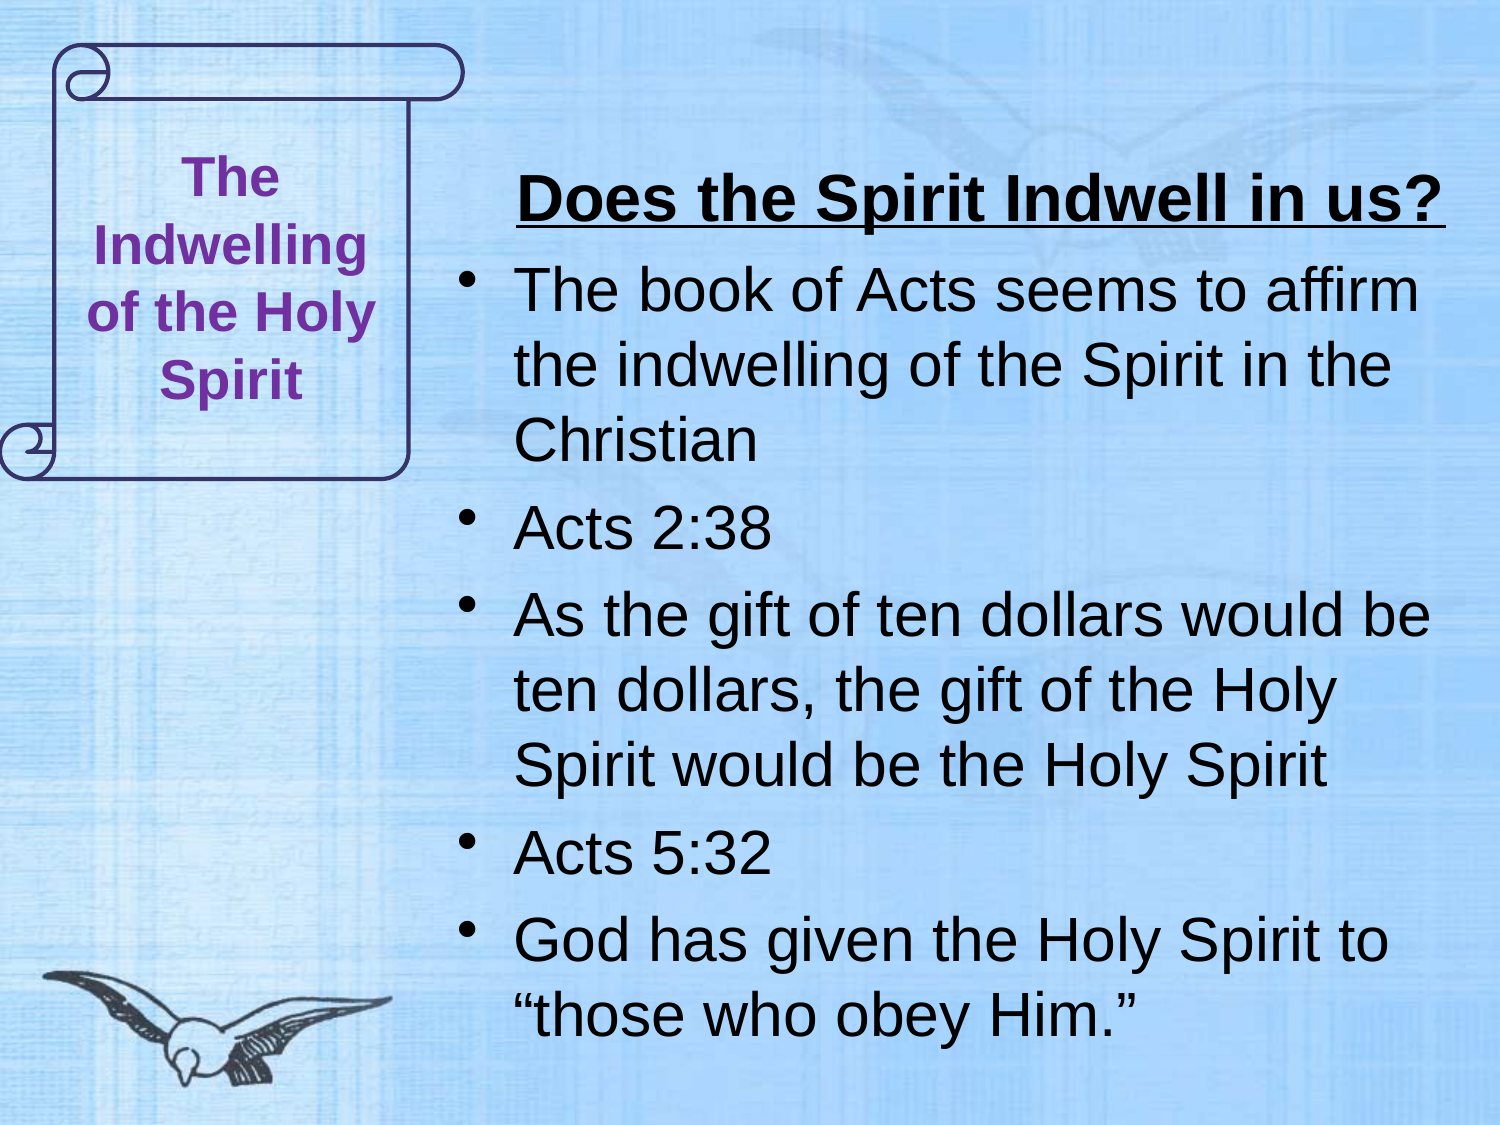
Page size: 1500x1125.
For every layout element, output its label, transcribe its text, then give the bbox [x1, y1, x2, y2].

list The book of Acts seems to affirm the indwelling of the Spirit in the Christian Acts 2:38 As the gift of ten dollars would be ten dollars, the gift of the Holy Spirit would be the Holy Spirit Acts 5:32 God has given the Holy Spirit to “those who obey Him.” [441, 241, 1480, 1054]
title Does the Spirit Indwell in us? [462, 29, 1499, 242]
picture [0, 0, 1500, 1125]
text_box The Indwelling of the Holy Spirit [0, 42, 465, 482]
